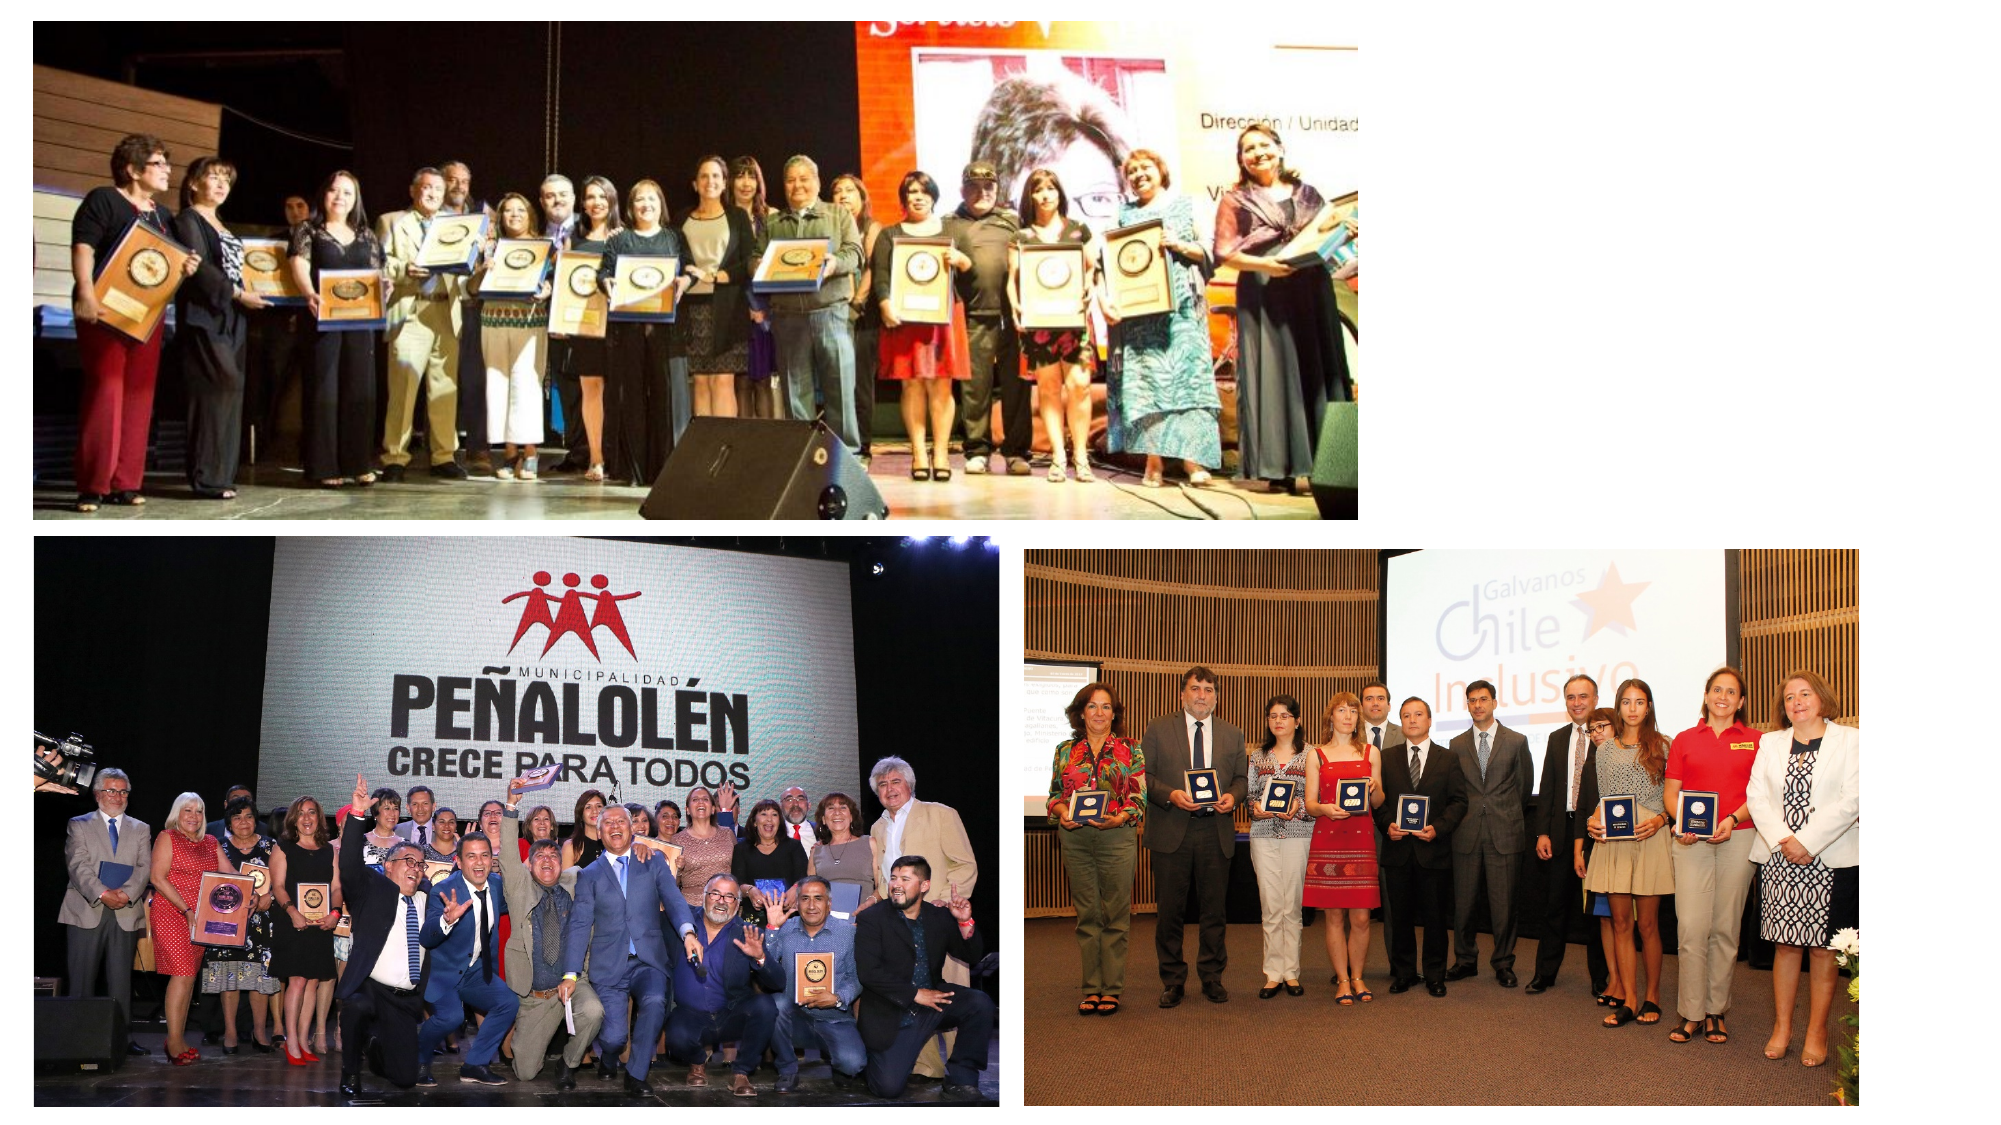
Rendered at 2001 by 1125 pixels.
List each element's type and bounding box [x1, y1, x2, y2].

picture [1024, 549, 1859, 1107]
picture [33, 536, 1000, 1107]
picture [33, 21, 1358, 520]
